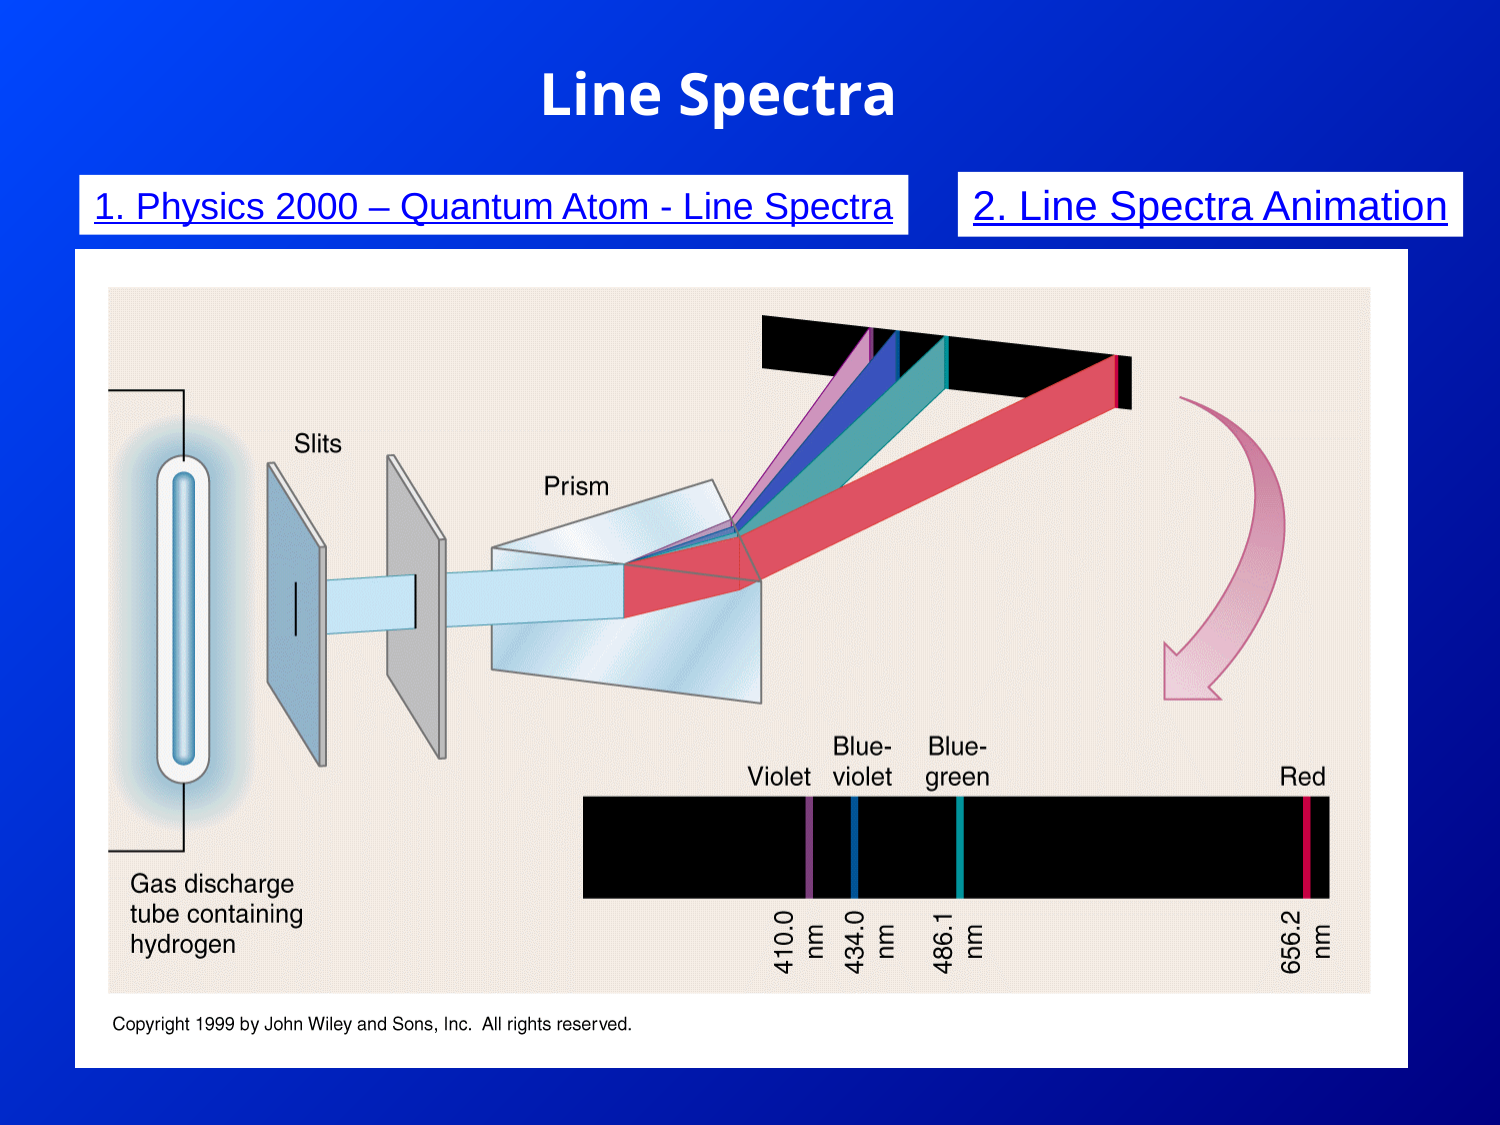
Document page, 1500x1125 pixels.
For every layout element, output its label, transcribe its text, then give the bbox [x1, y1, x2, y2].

picture [74, 249, 1409, 1069]
text_box 1. Physics 2000 – Quantum Atom - Line Spectra [79, 174, 909, 235]
text_box Line Spectra [494, 50, 913, 135]
text_box 2. Line Spectra Animation [957, 171, 1464, 237]
